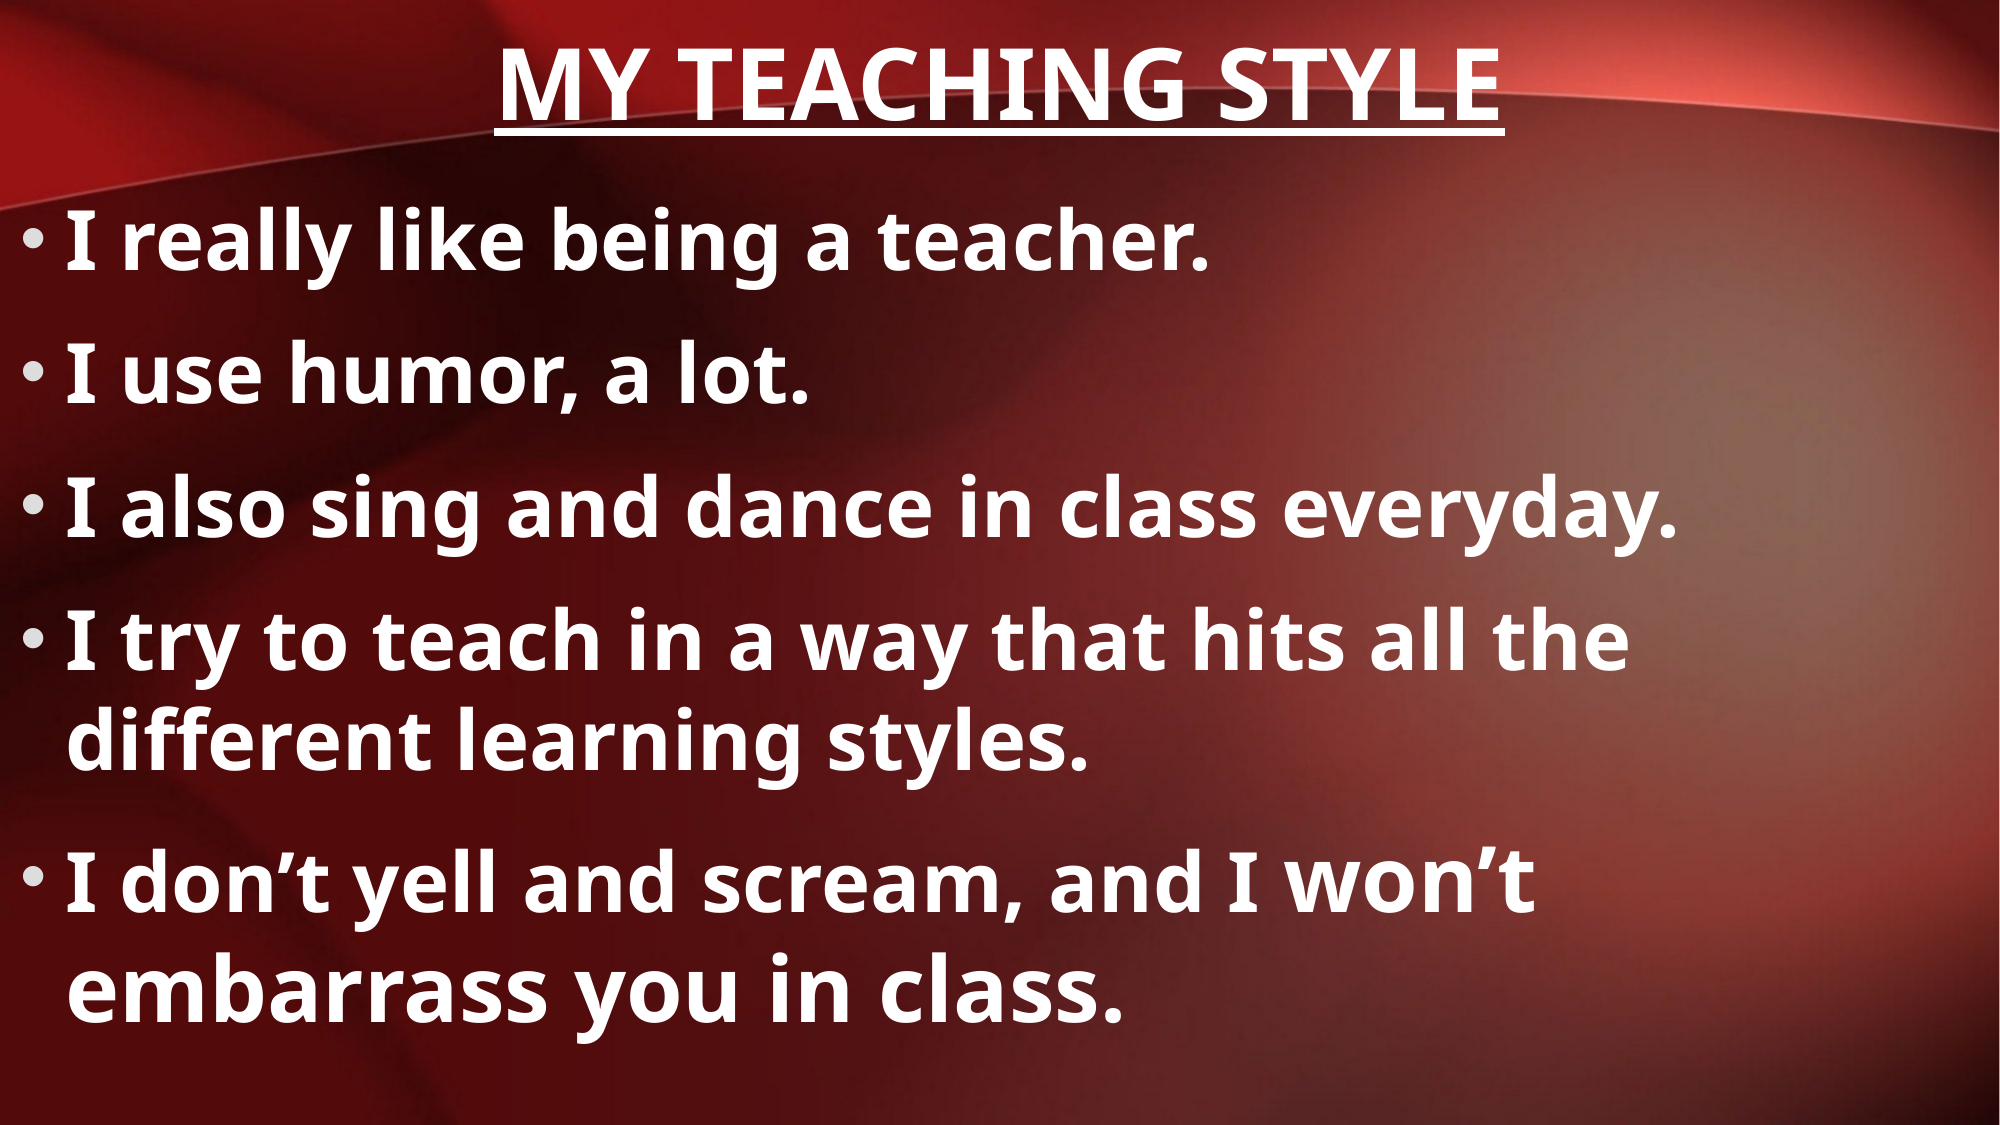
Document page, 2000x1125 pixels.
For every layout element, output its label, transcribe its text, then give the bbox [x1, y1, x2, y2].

list I really like being a teacher. I use humor, a lot. I also sing and dance in class everyday. I try to teach in a way that hits all the different learning styles. I don’t yell and scream, and I won’t embarrass you in class. [0, 177, 1963, 1125]
picture [0, 0, 2000, 1125]
title My Teaching style [149, 24, 1850, 150]
